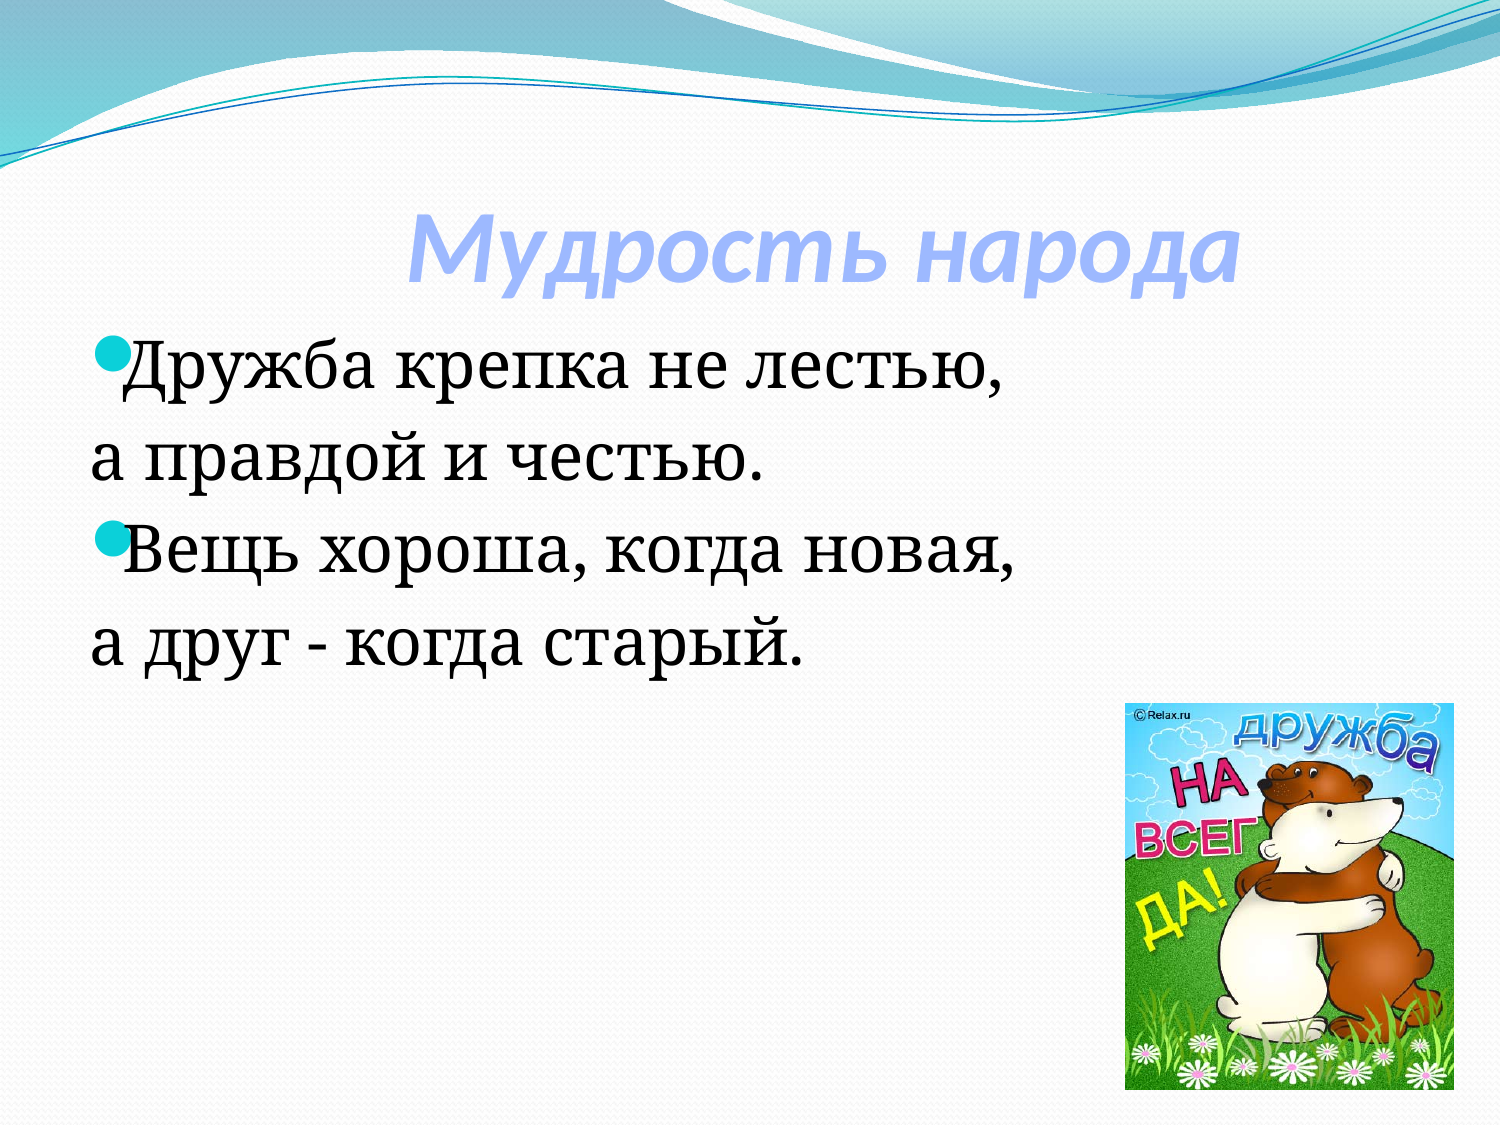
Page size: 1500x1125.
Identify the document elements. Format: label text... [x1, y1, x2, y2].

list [1124, 702, 1454, 1090]
list Дружба крепка не лестью, а правдой и честью. Вещь хороша, когда новая, а друг - когда старый. [75, 314, 1231, 715]
title Мудрость народа [150, 46, 1500, 303]
